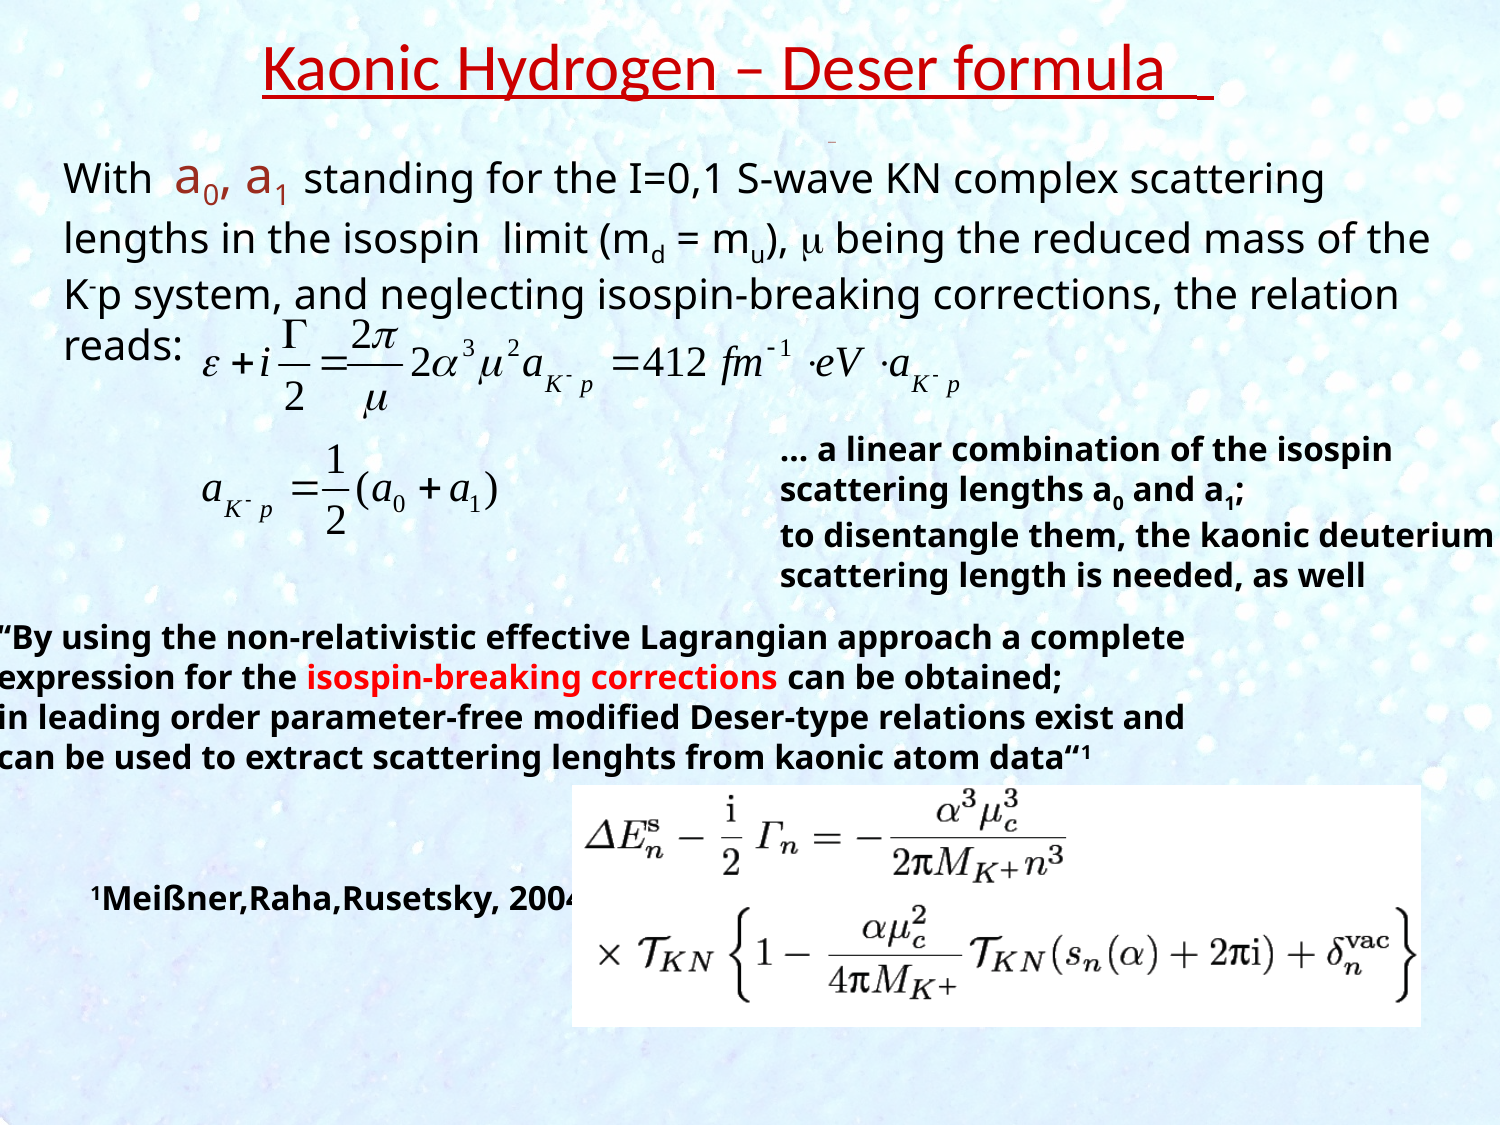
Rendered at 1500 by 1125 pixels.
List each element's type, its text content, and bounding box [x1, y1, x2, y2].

text_box ‘‘By using the non-relativistic effective Lagrangian approach a complete expression for the isospin-breaking corrections can be obtained; in leading order parameter-free modified Deser-type relations exist and can be used to extract scattering lenghts from kaonic atom data“1 [0, 608, 1211, 784]
picture [572, 785, 1421, 1027]
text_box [194, 305, 981, 610]
text_box … a linear combination of the isospin scattering lengths a0 and a1; to disentangle them, the kaonic deuterium scattering length is needed, as well [985, 420, 1500, 602]
text_box 1Meißner,Raha,Rusetsky, 2004 [75, 869, 567, 925]
text_box __ With a0, a1 standing for the I=0,1 S-wave KN complex scattering lengths in the isospin limit (md = mu),  being the reduced mass of the K-p system, and neglecting isospin-breaking corrections, the relation reads: [48, 113, 1465, 376]
text_box Kaonic Hydrogen – Deser formula [147, 8, 1329, 113]
